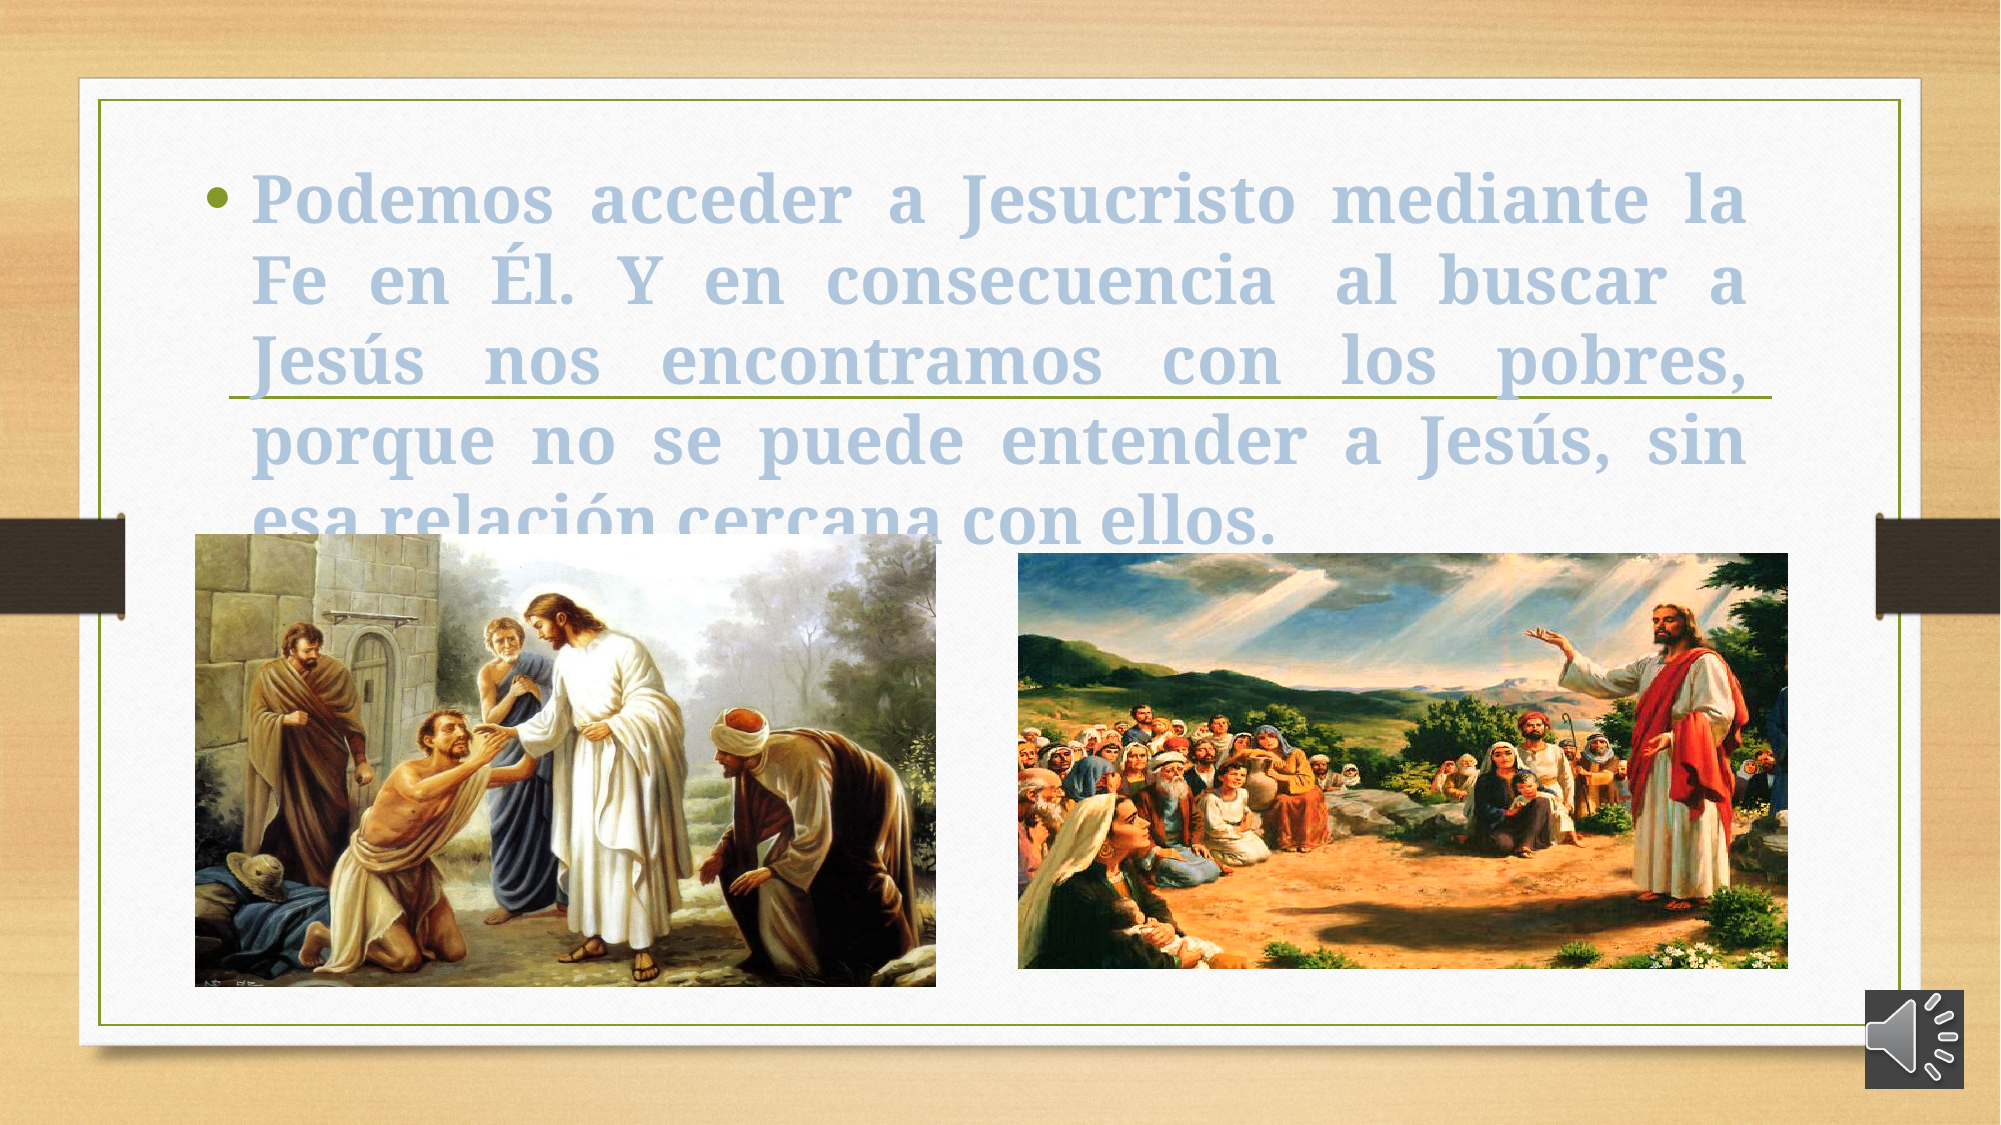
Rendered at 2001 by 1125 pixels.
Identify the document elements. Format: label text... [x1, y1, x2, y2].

picture [0, 0, 2001, 1125]
list Podemos acceder a Jesucristo mediante la Fe en Él. Y en consecuencia al buscar a Jesús nos encontramos con los pobres, porque no se puede entender a Jesús, sin esa relación cercana con ellos. [189, 149, 1765, 695]
